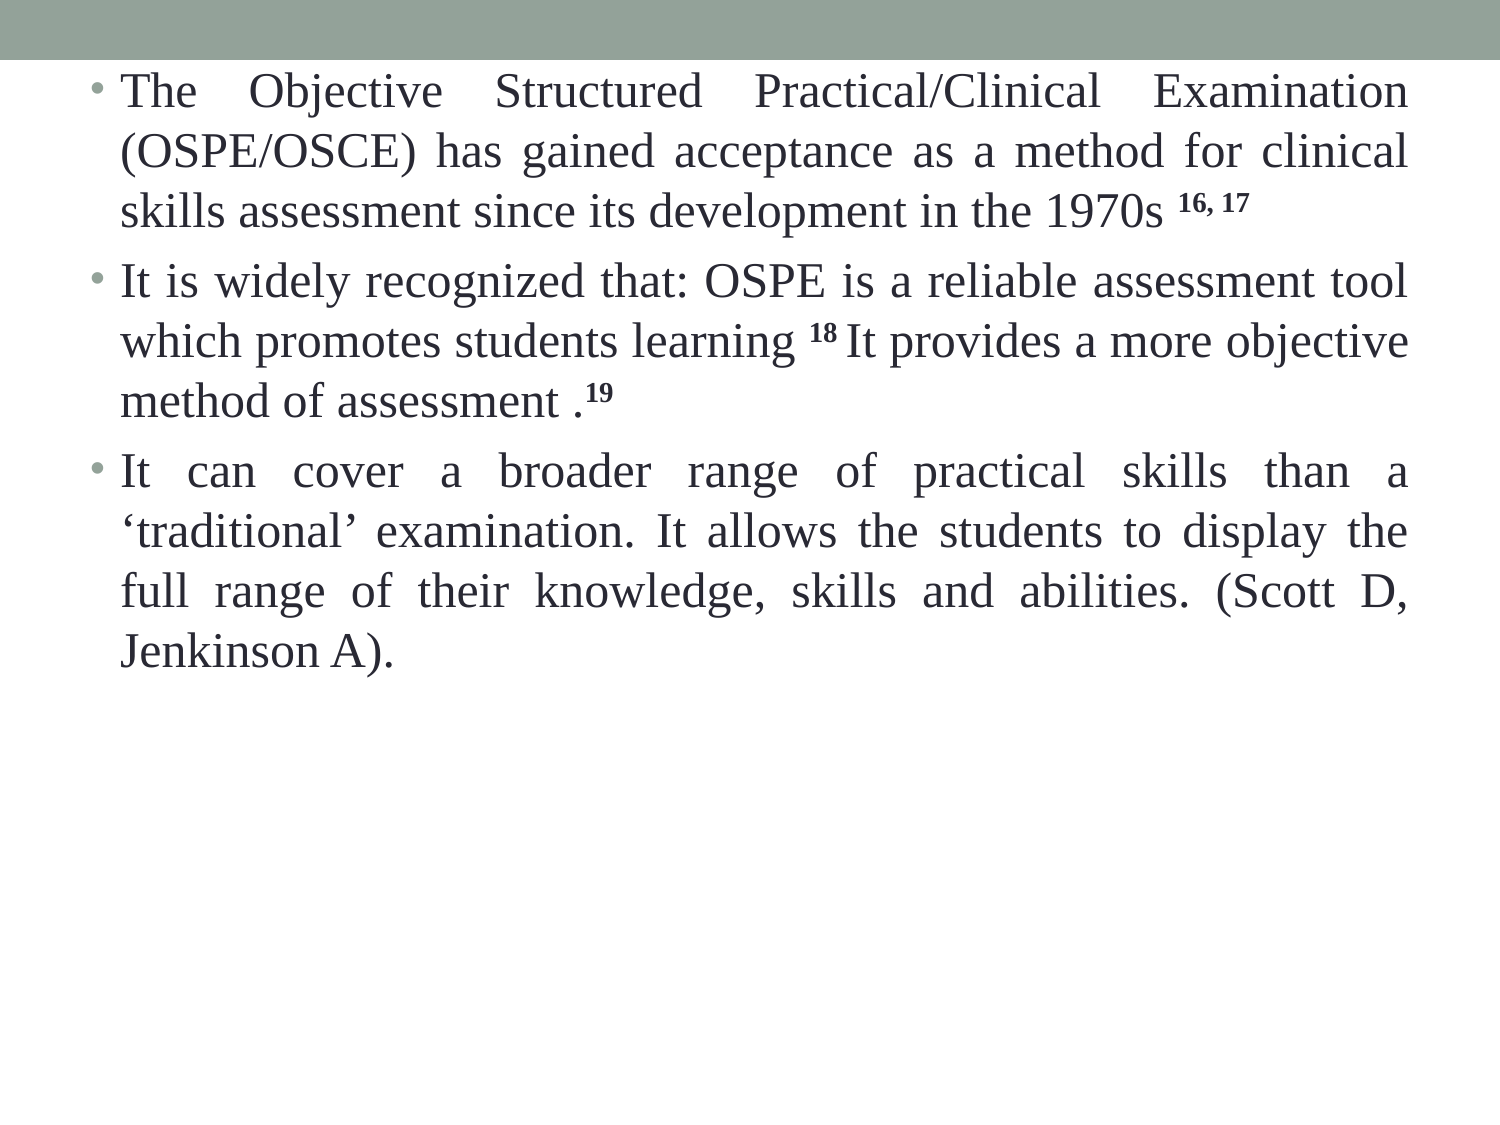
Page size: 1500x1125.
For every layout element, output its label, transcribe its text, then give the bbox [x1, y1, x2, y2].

list The Objective Structured Practical/Clinical Examination (OSPE/OSCE) has gained acceptance as a method for clinical skills assessment since its development in the 1970s 16, 17 It is widely recognized that: OSPE is a reliable assessment tool which promotes students learning 18 It provides a more objective method of assessment .19 It can cover a broader range of practical skills than a ‘traditional’ examination. It allows the students to display the full range of their knowledge, skills and abilities. (Scott D, Jenkinson A). [75, 50, 1425, 1005]
